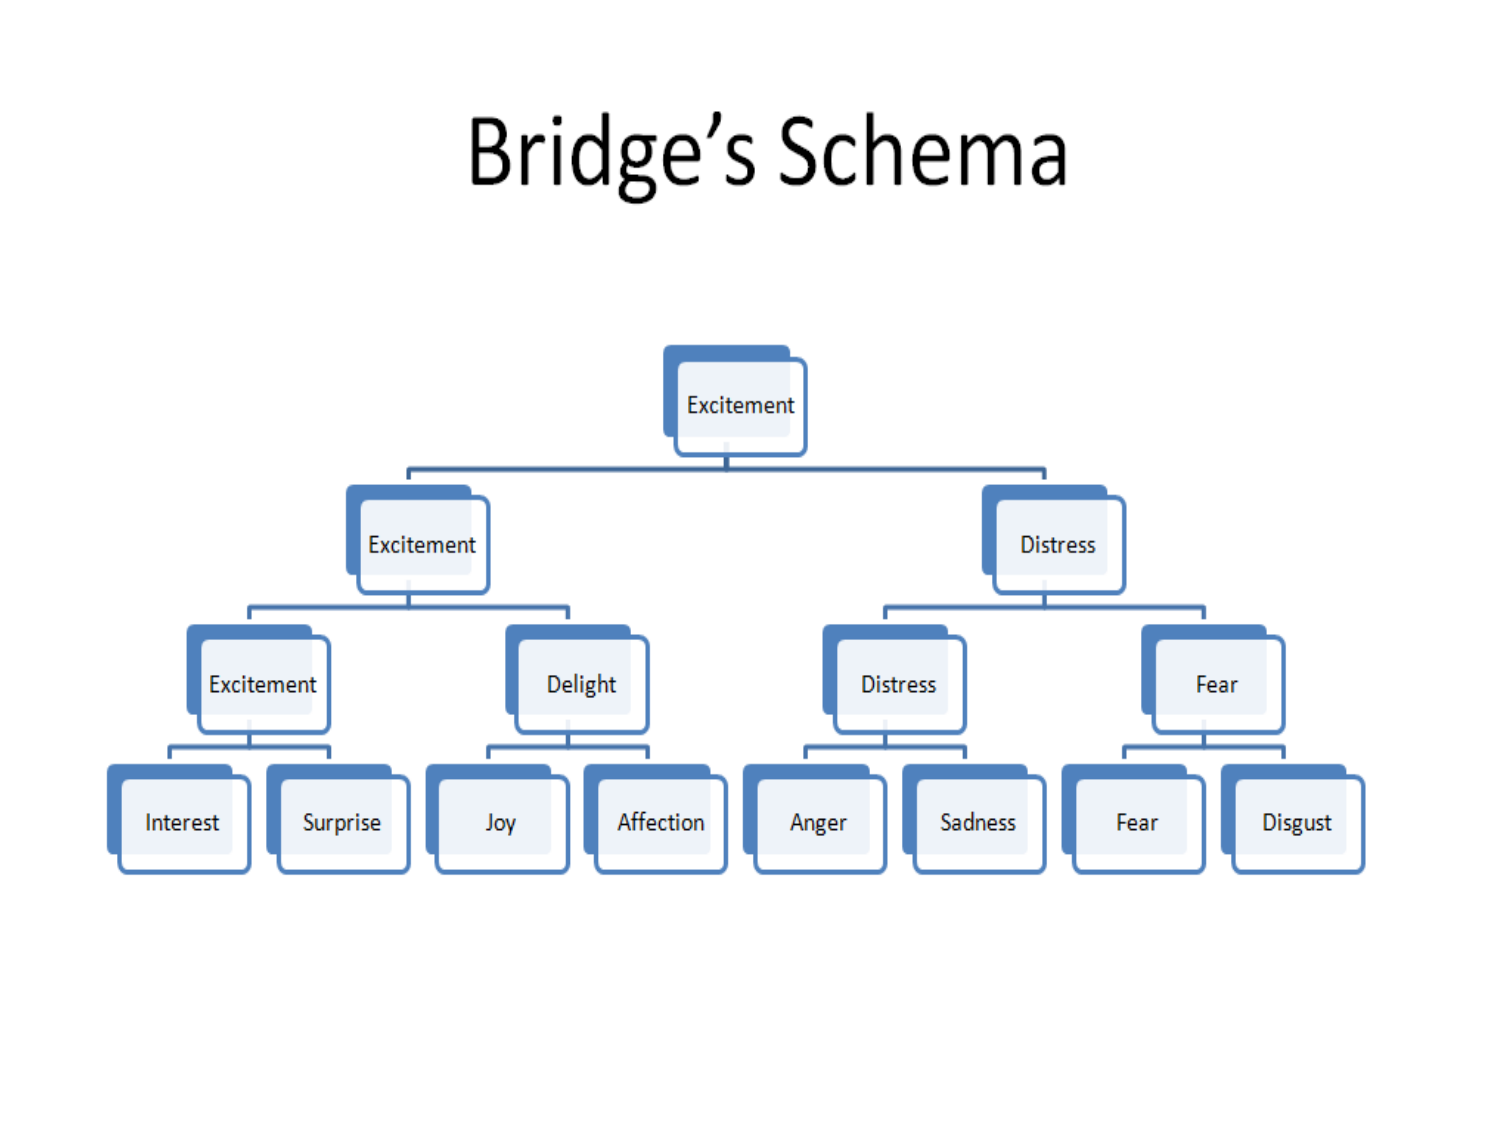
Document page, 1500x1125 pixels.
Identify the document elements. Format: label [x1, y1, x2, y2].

list [29, 54, 1500, 1071]
